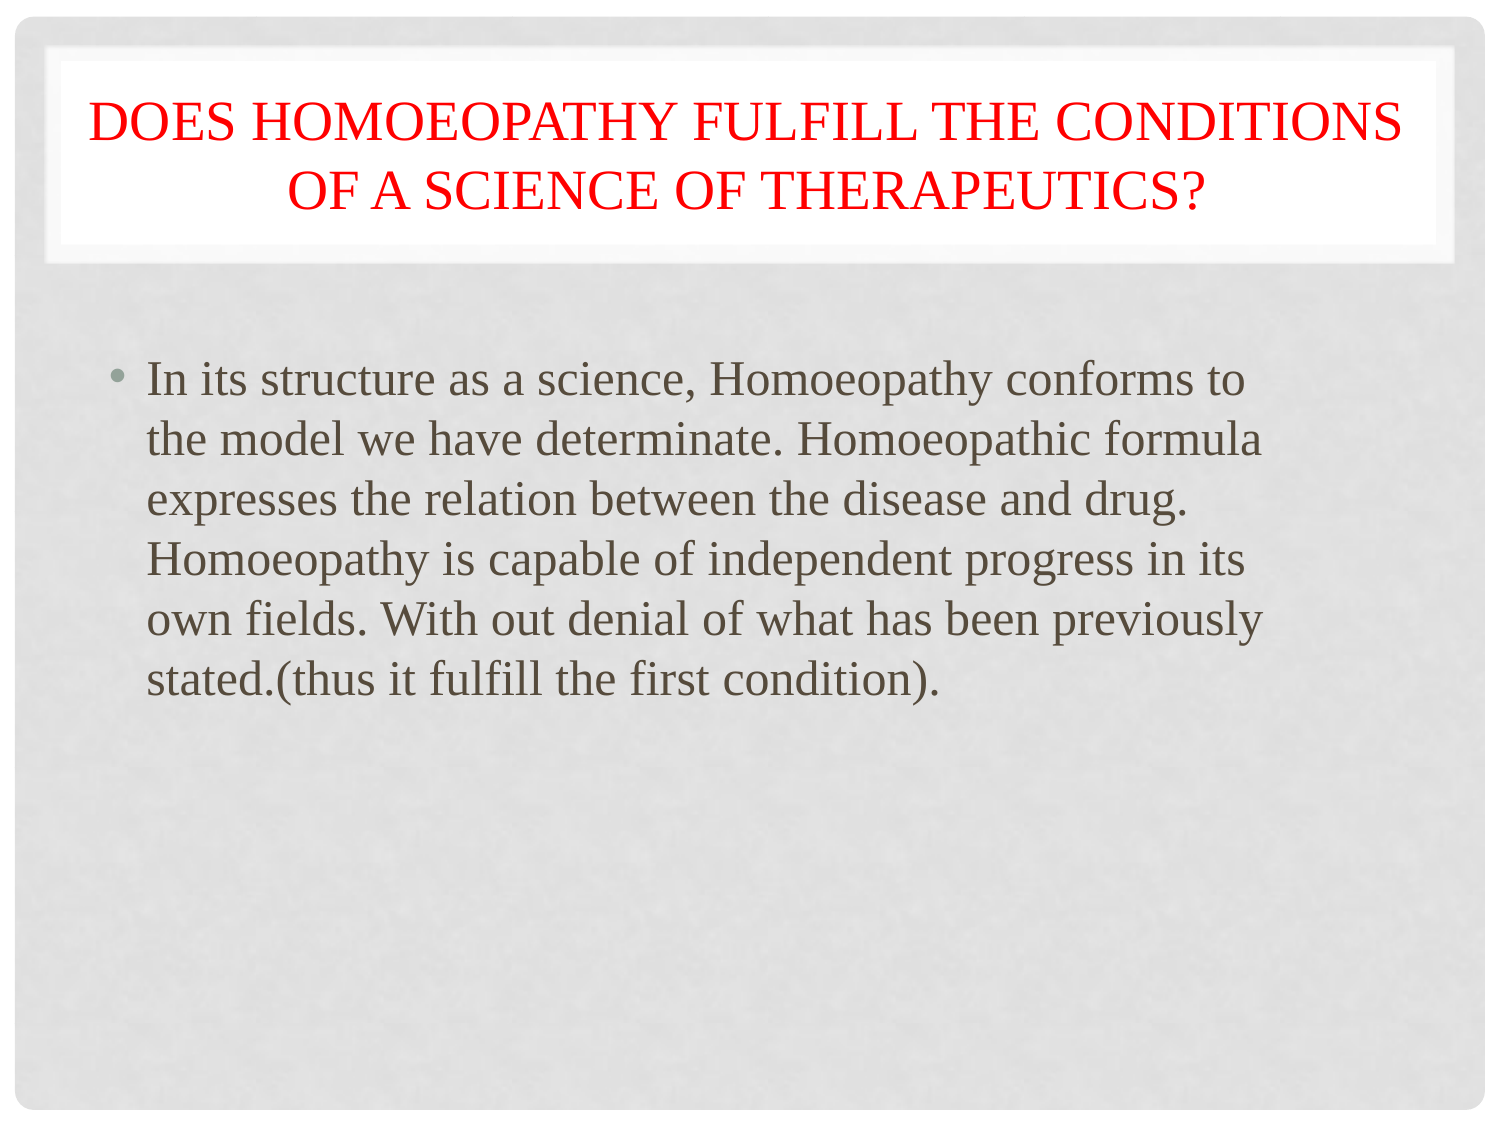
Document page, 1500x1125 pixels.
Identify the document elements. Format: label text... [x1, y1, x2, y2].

title Does Homoeopathy fulfill the conditions of a science of therapeutics? [69, 66, 1425, 238]
list In its structure as a science, Homoeopathy conforms to the model we have determinate. Homoeopathic formula expresses the relation between the disease and drug. Homoeopathy is capable of independent progress in its own fields. With out denial of what has been previously stated.(thus it fulfill the first condition). [75, 337, 1300, 1063]
